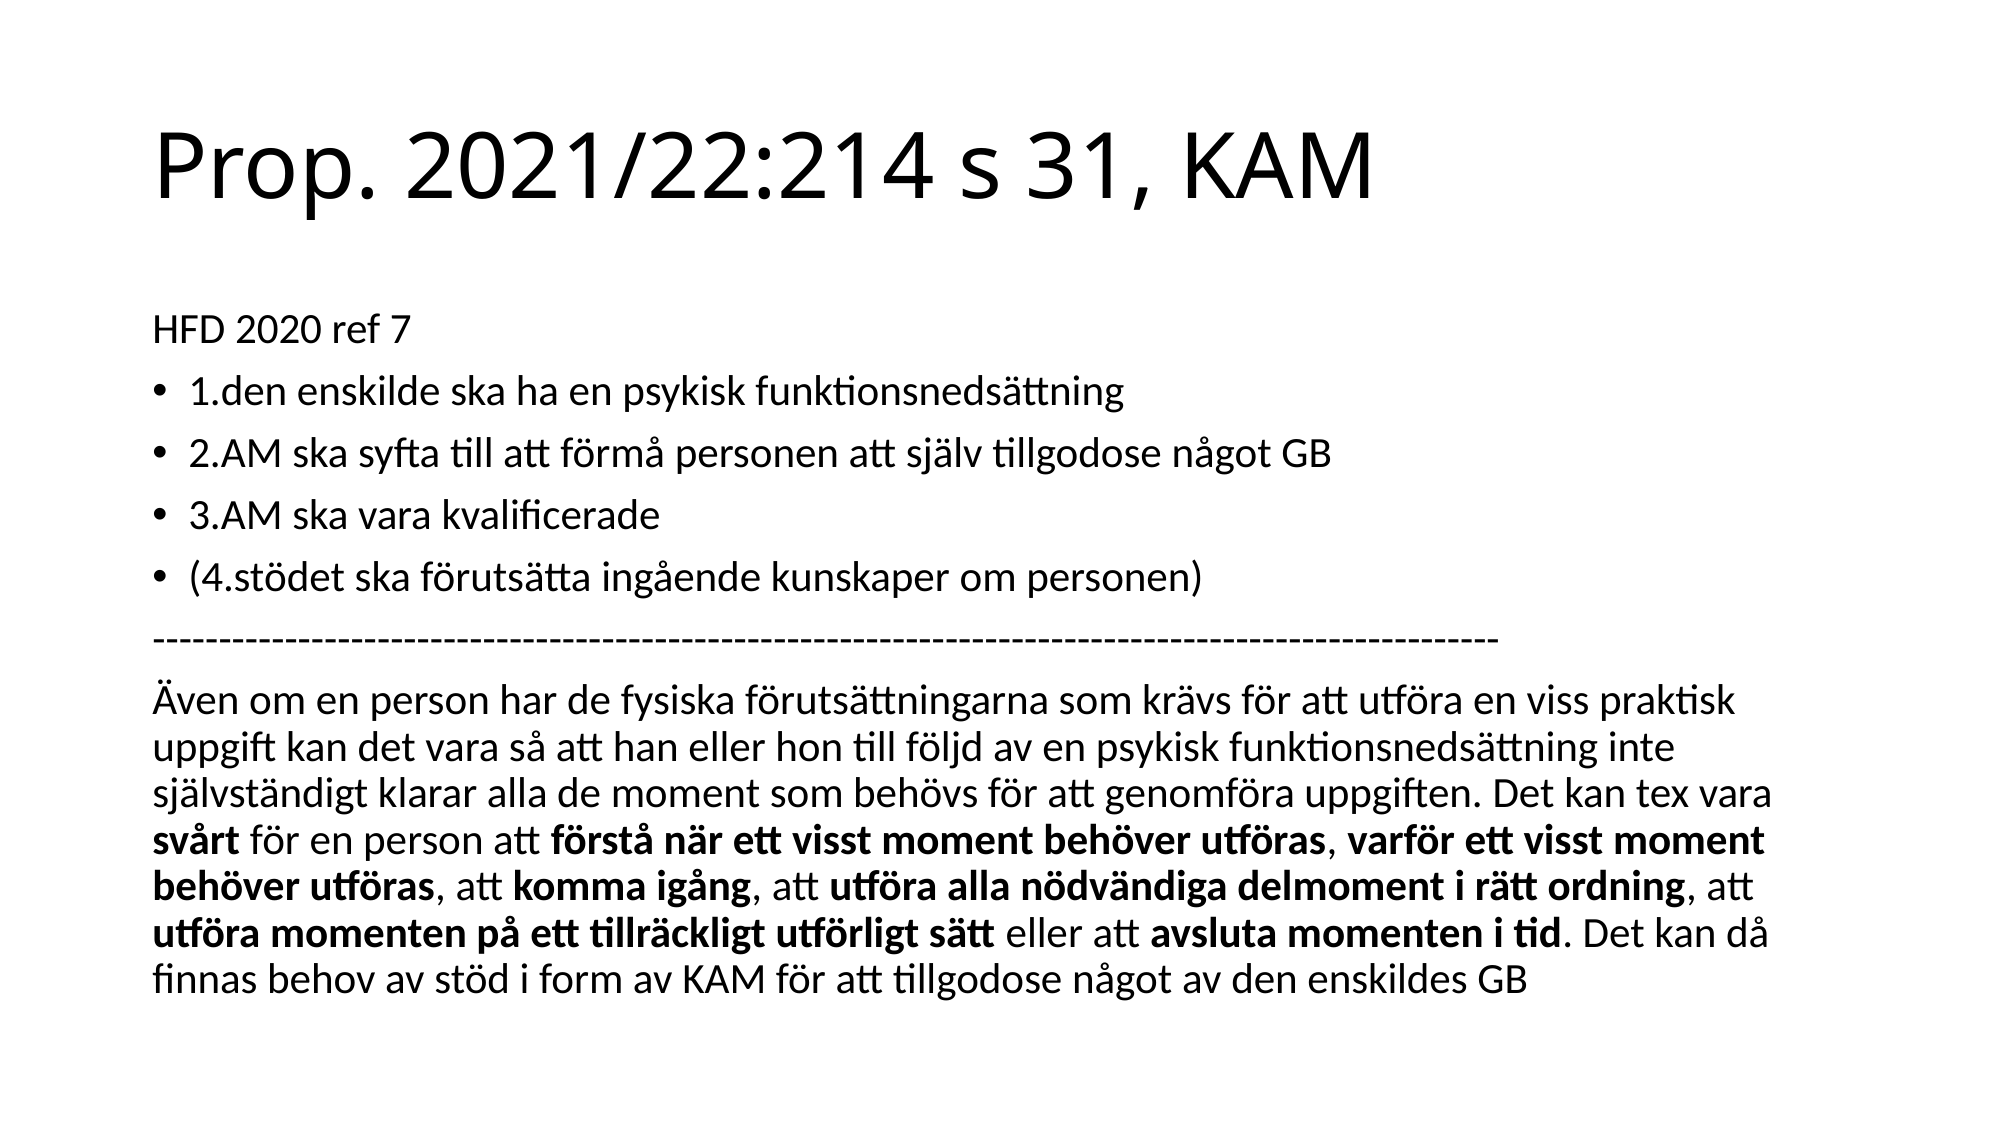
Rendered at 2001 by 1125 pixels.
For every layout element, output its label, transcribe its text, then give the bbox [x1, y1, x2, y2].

title Prop. 2021/22:214 s 31, KAM [137, 59, 1863, 278]
list HFD 2020 ref 7 1.den enskilde ska ha en psykisk funktionsnedsättning 2.AM ska syfta till att förmå personen att själv tillgodose något GB 3.AM ska vara kvalificerade (4.stödet ska förutsätta ingående kunskaper om personen) ------------------------------------------------------------------------------------------------------ Även om en person har de fysiska förutsättningarna som krävs för att utföra en viss praktisk uppgift kan det vara så att han eller hon till följd av en psykisk funktionsnedsättning inte självständigt klarar alla de moment som behövs för att genomföra uppgiften. Det kan tex vara svårt för en person att förstå när ett visst moment behöver utföras, varför ett visst moment behöver utföras, att komma igång, att utföra alla nödvändiga delmoment i rätt ordning, att utföra momenten på ett tillräckligt utförligt sätt eller att avsluta momenten i tid. Det kan då finnas behov av stöd i form av KAM för att tillgodose något av den enskildes GB [137, 299, 1863, 1014]
